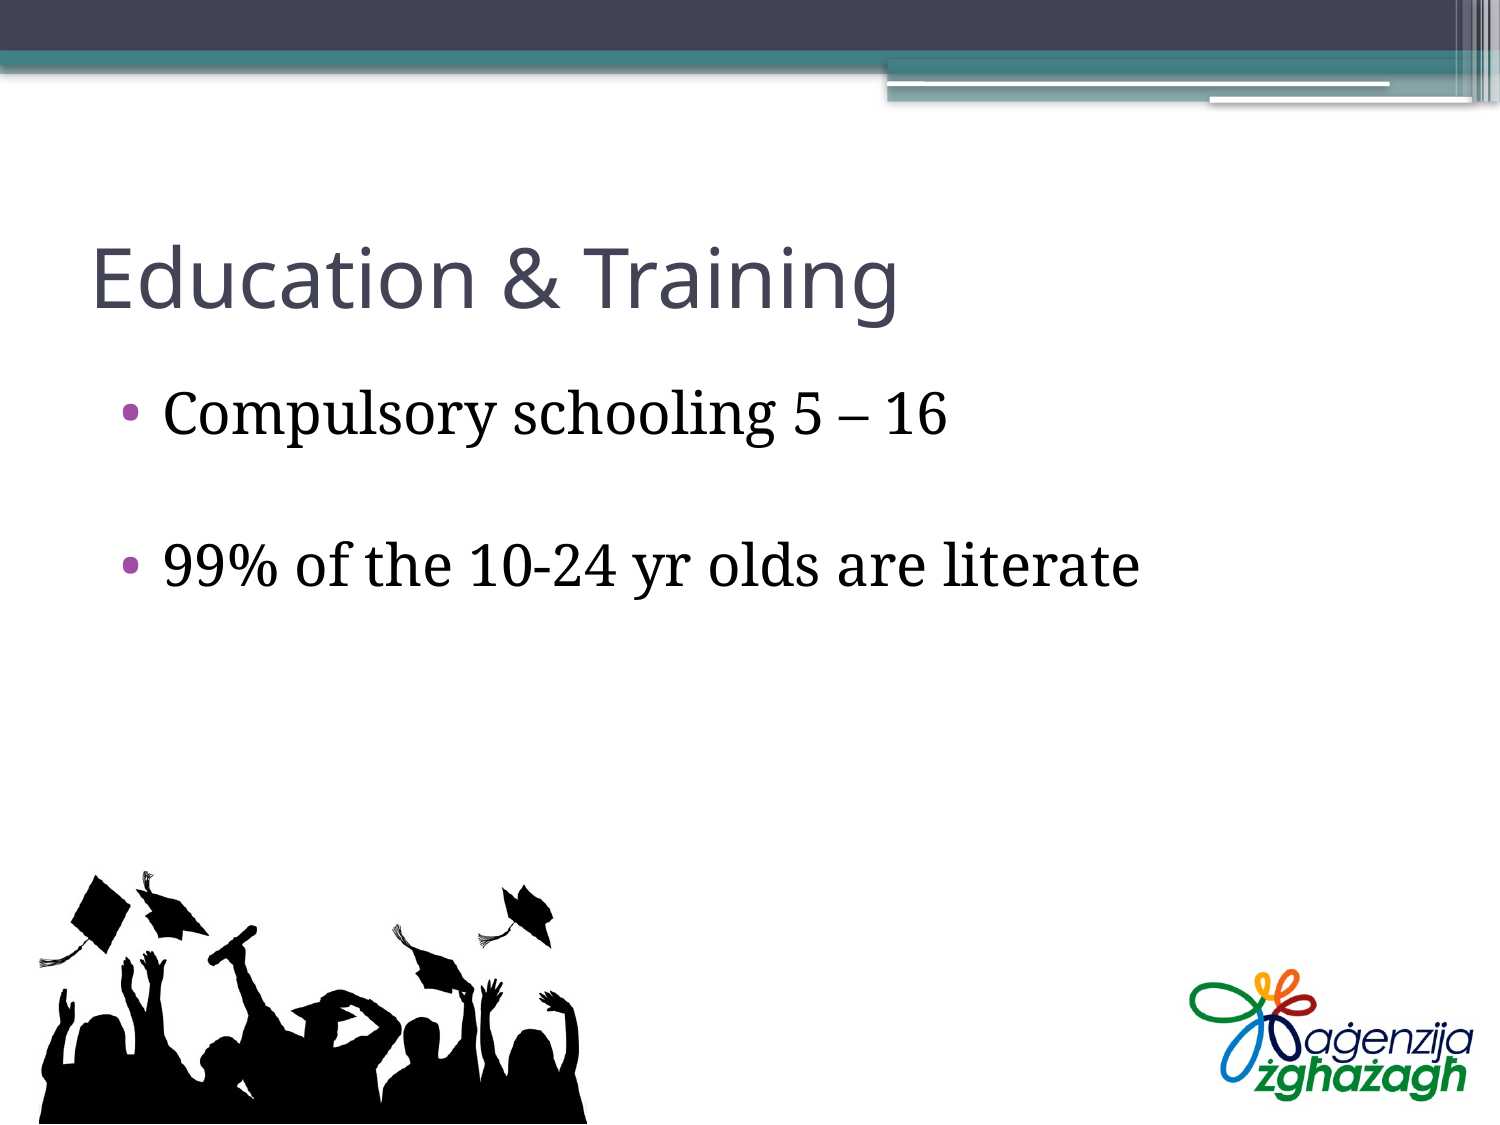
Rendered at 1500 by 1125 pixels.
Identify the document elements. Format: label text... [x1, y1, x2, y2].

picture [1162, 943, 1500, 1125]
title Education & Training [75, 187, 1425, 363]
list Compulsory schooling 5 – 16 99% of the 10-24 yr olds are literate [87, 368, 1425, 863]
picture [37, 856, 588, 1125]
